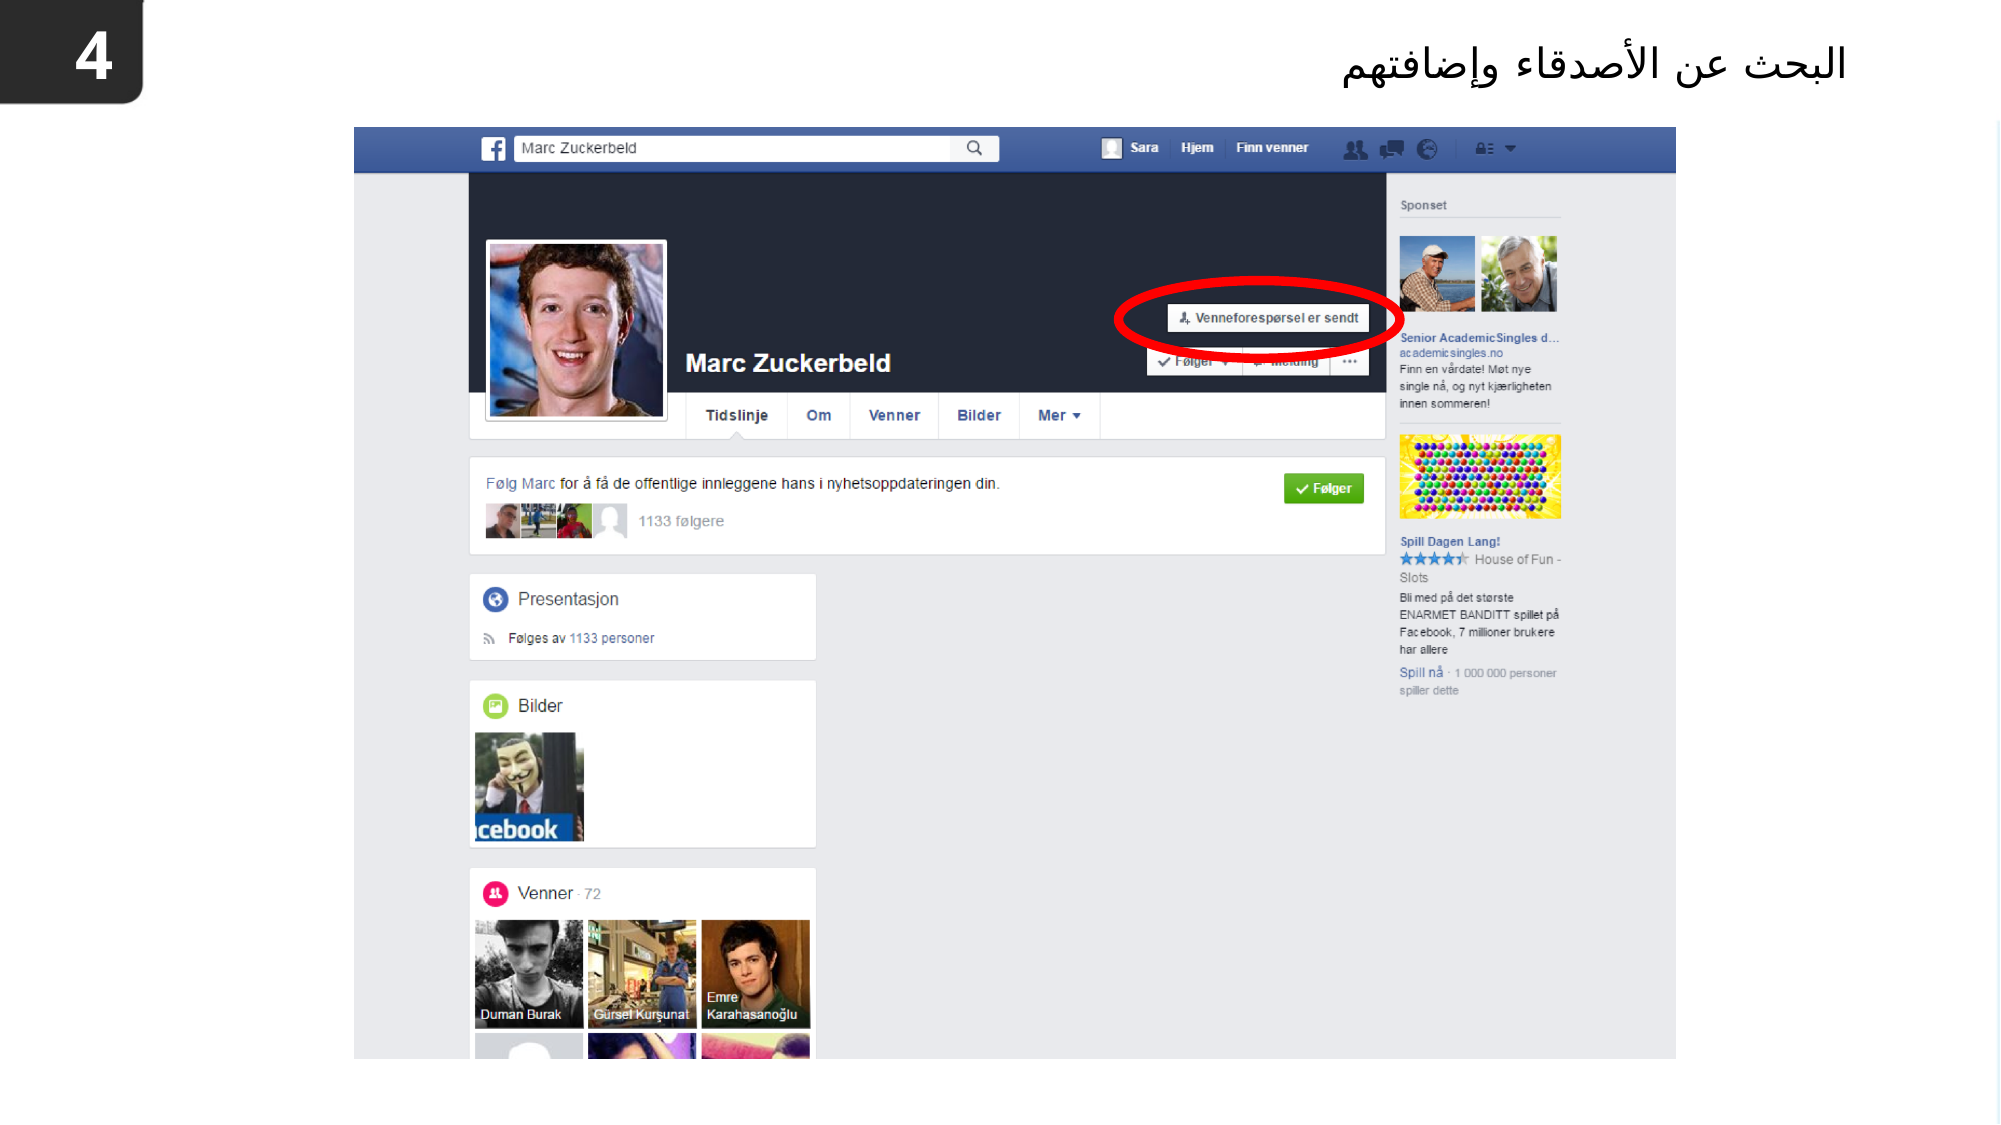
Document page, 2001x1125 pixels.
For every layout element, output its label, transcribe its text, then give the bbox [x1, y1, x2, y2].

title البحث عن الأصدقاء وإضافتهم [188, 34, 1864, 95]
text_box 4 [60, 20, 188, 95]
picture [0, 0, 2000, 1124]
